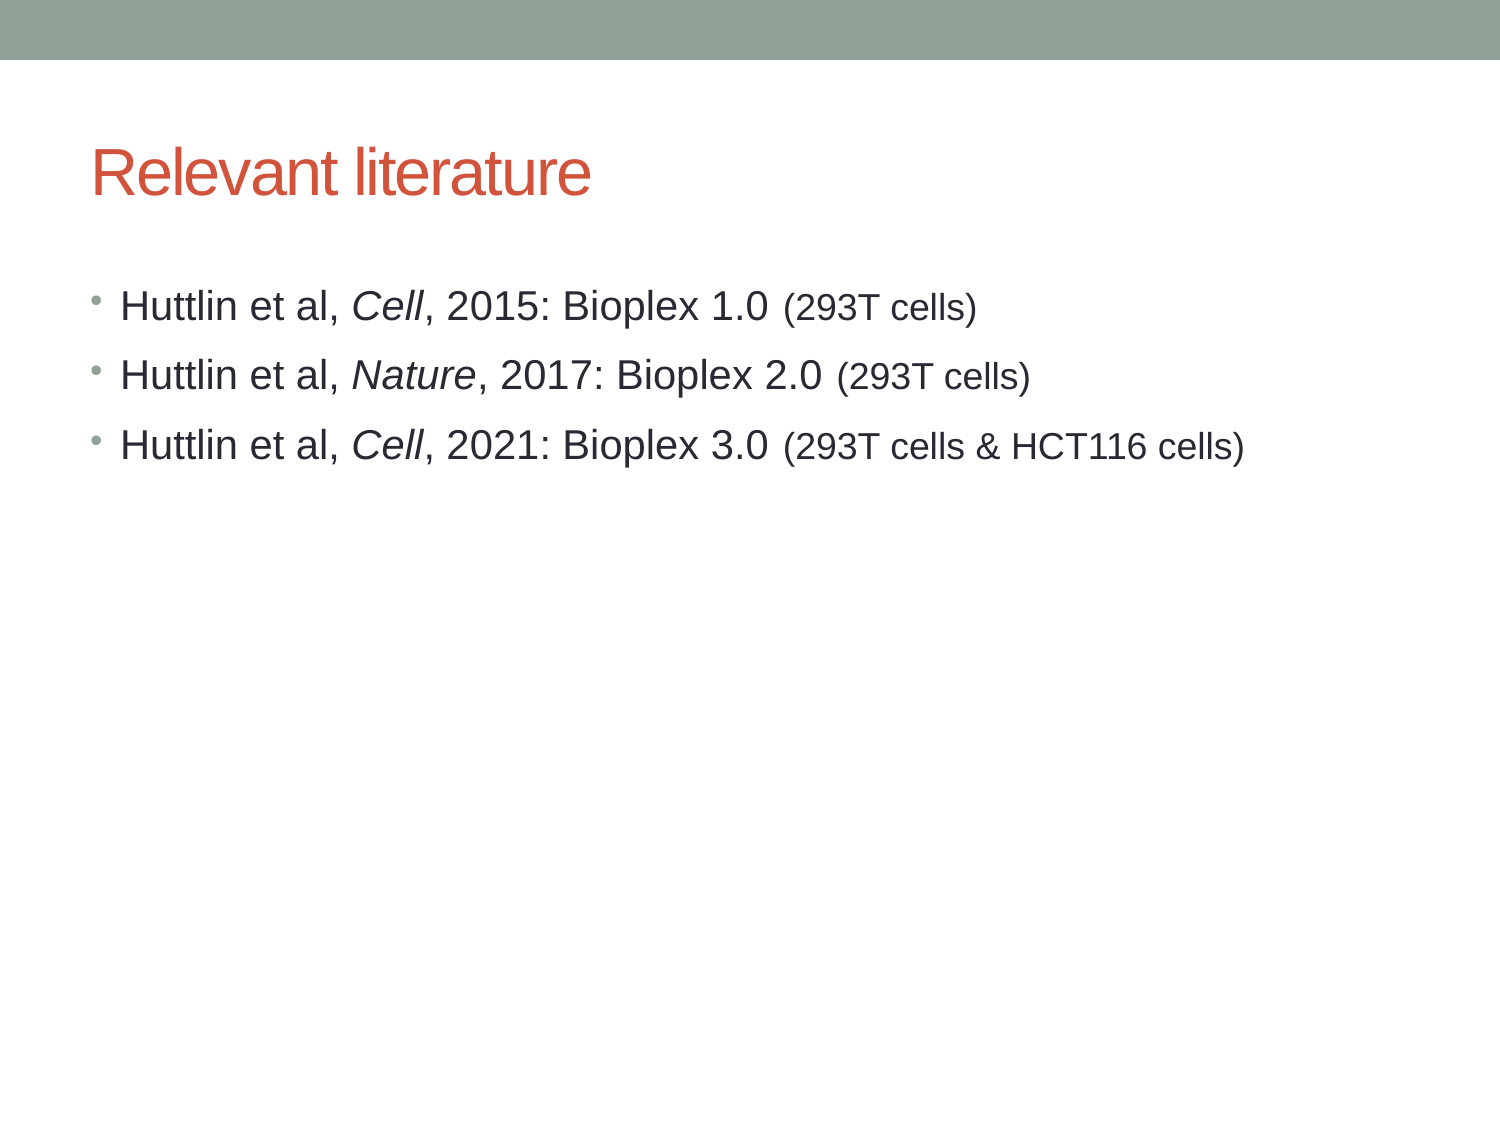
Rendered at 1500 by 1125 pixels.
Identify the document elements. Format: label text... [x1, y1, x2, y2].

title Relevant literature [75, 87, 1425, 250]
list Huttlin et al, Cell, 2015: Bioplex 1.0 (293T cells) Huttlin et al, Nature, 2017: Bioplex 2.0 (293T cells) Huttlin et al, Cell, 2021: Bioplex 3.0 (293T cells & HCT116 cells) [75, 262, 1425, 1063]
